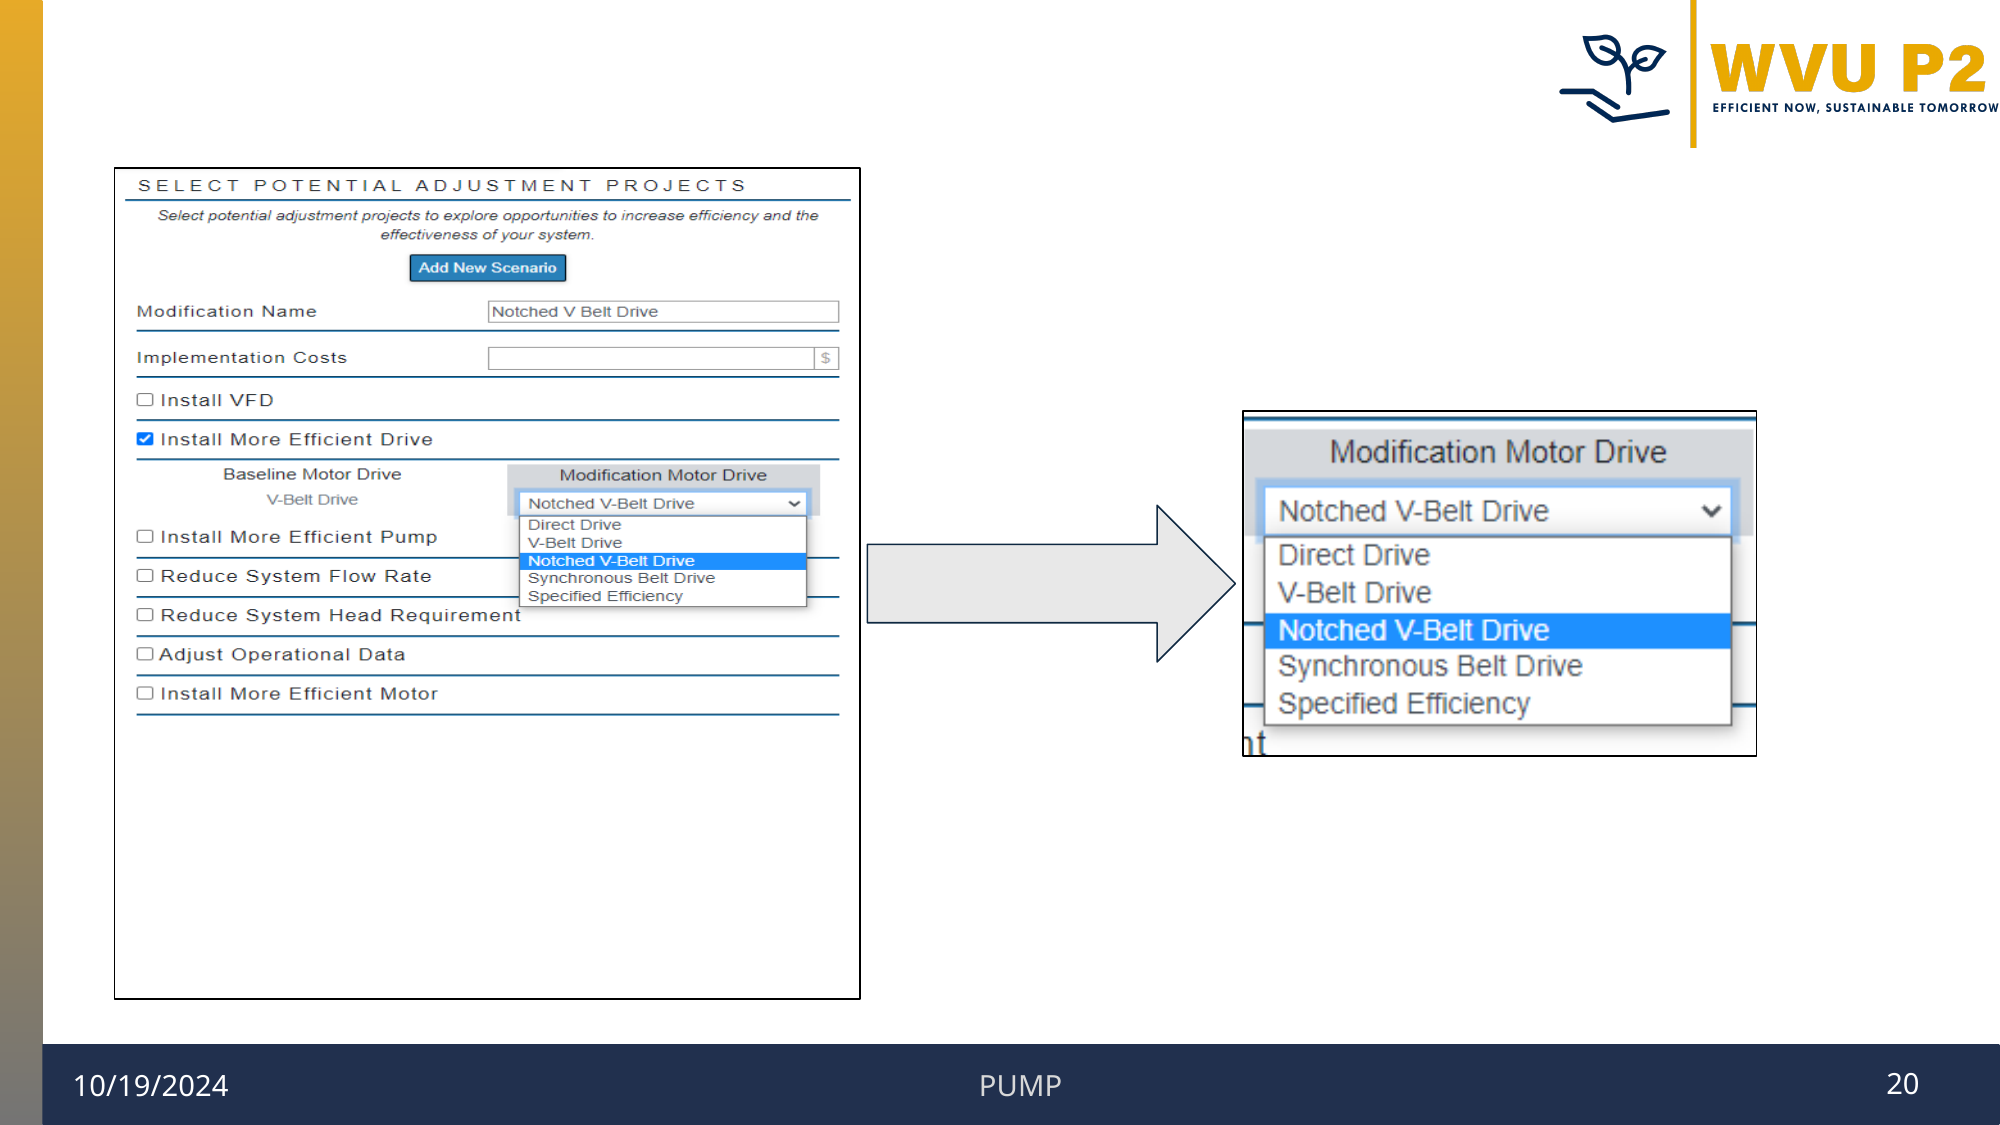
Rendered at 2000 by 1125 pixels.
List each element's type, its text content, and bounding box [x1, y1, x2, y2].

text_box [867, 505, 1236, 662]
picture [1243, 411, 1757, 756]
slide_number ‹#› [1780, 1054, 1935, 1115]
picture [114, 168, 860, 999]
picture [1559, 0, 2000, 148]
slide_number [50, 1054, 244, 1115]
footer PUMP [659, 1054, 1382, 1115]
